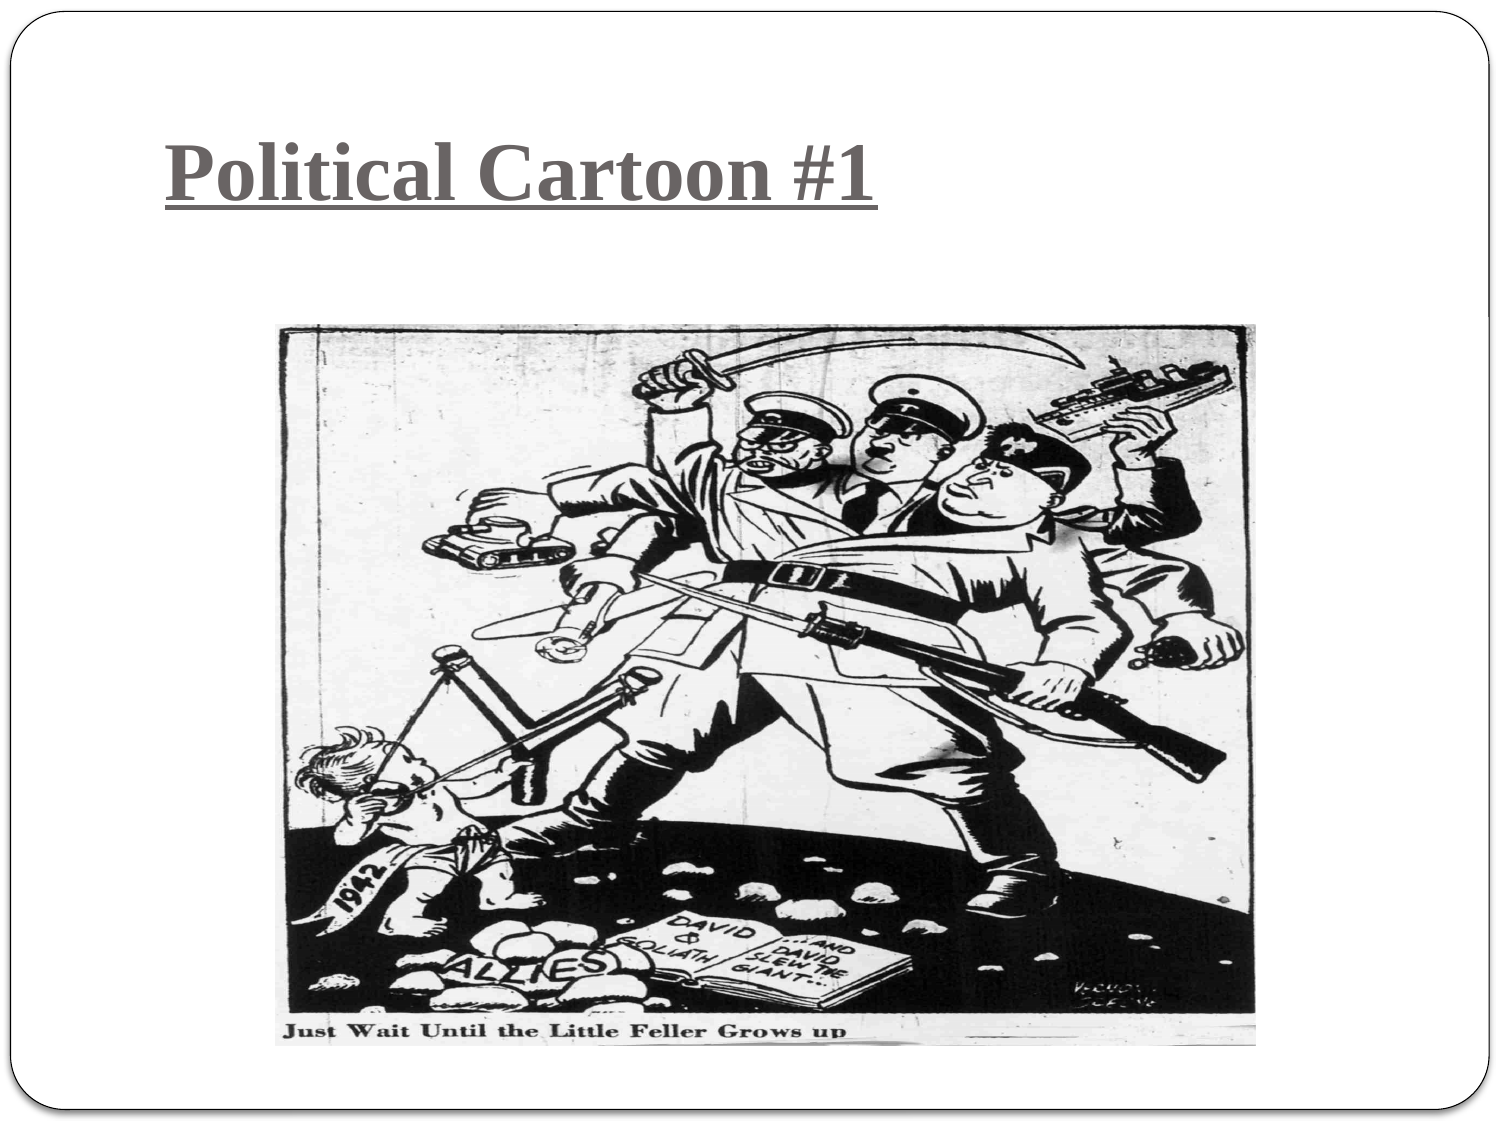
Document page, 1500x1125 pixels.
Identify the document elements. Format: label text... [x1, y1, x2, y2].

picture [274, 324, 1256, 1046]
title Political Cartoon #1 [150, 45, 1425, 233]
